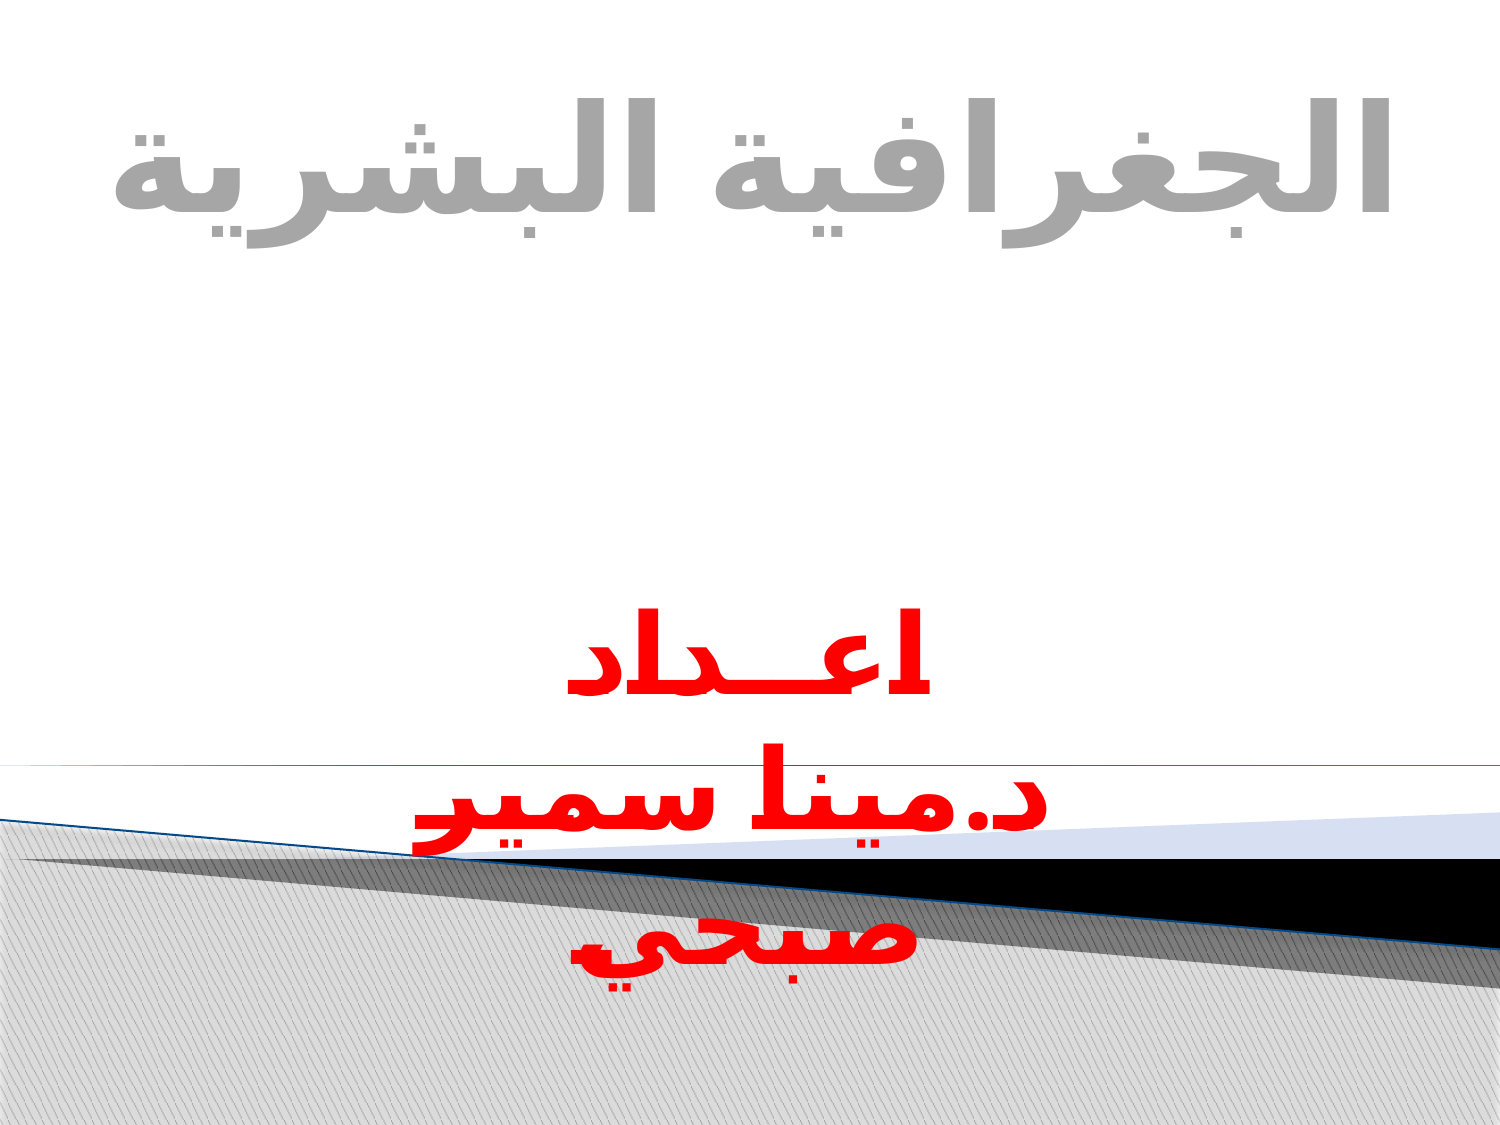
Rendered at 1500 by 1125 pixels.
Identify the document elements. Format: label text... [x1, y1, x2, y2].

text_box اعــداد د.مينا سمير صبحي [321, 574, 1149, 995]
picture [5, 859, 321, 886]
picture [1149, 921, 1500, 989]
text_box الجغرافية البشرية [35, 54, 1436, 250]
